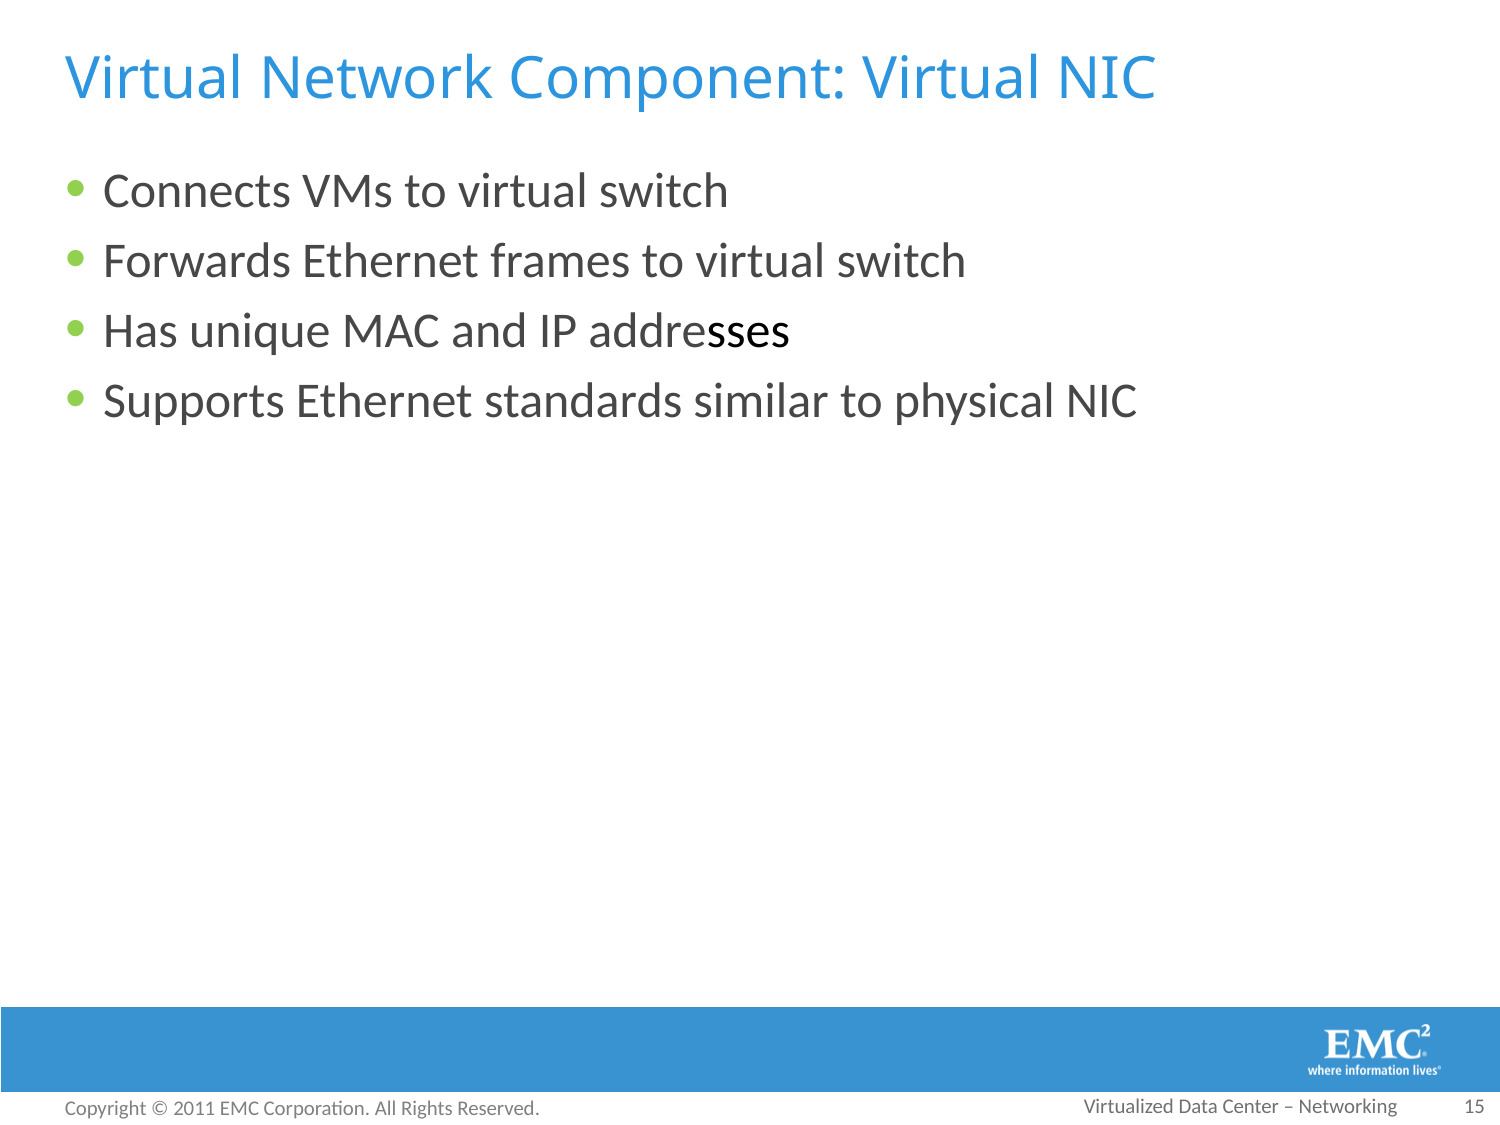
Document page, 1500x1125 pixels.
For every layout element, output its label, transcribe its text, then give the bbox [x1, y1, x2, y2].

picture [0, 1006, 1500, 1093]
title Virtual Network Component: Virtual NIC [49, 12, 1438, 138]
footer Virtualized Data Center – Networking [725, 1087, 1413, 1125]
list Connects VMs to virtual switch Forwards Ethernet frames to virtual switch Has unique MAC and IP addresses Supports Ethernet standards similar to physical NIC [49, 149, 1438, 563]
slide_number 15 [1425, 1087, 1500, 1125]
